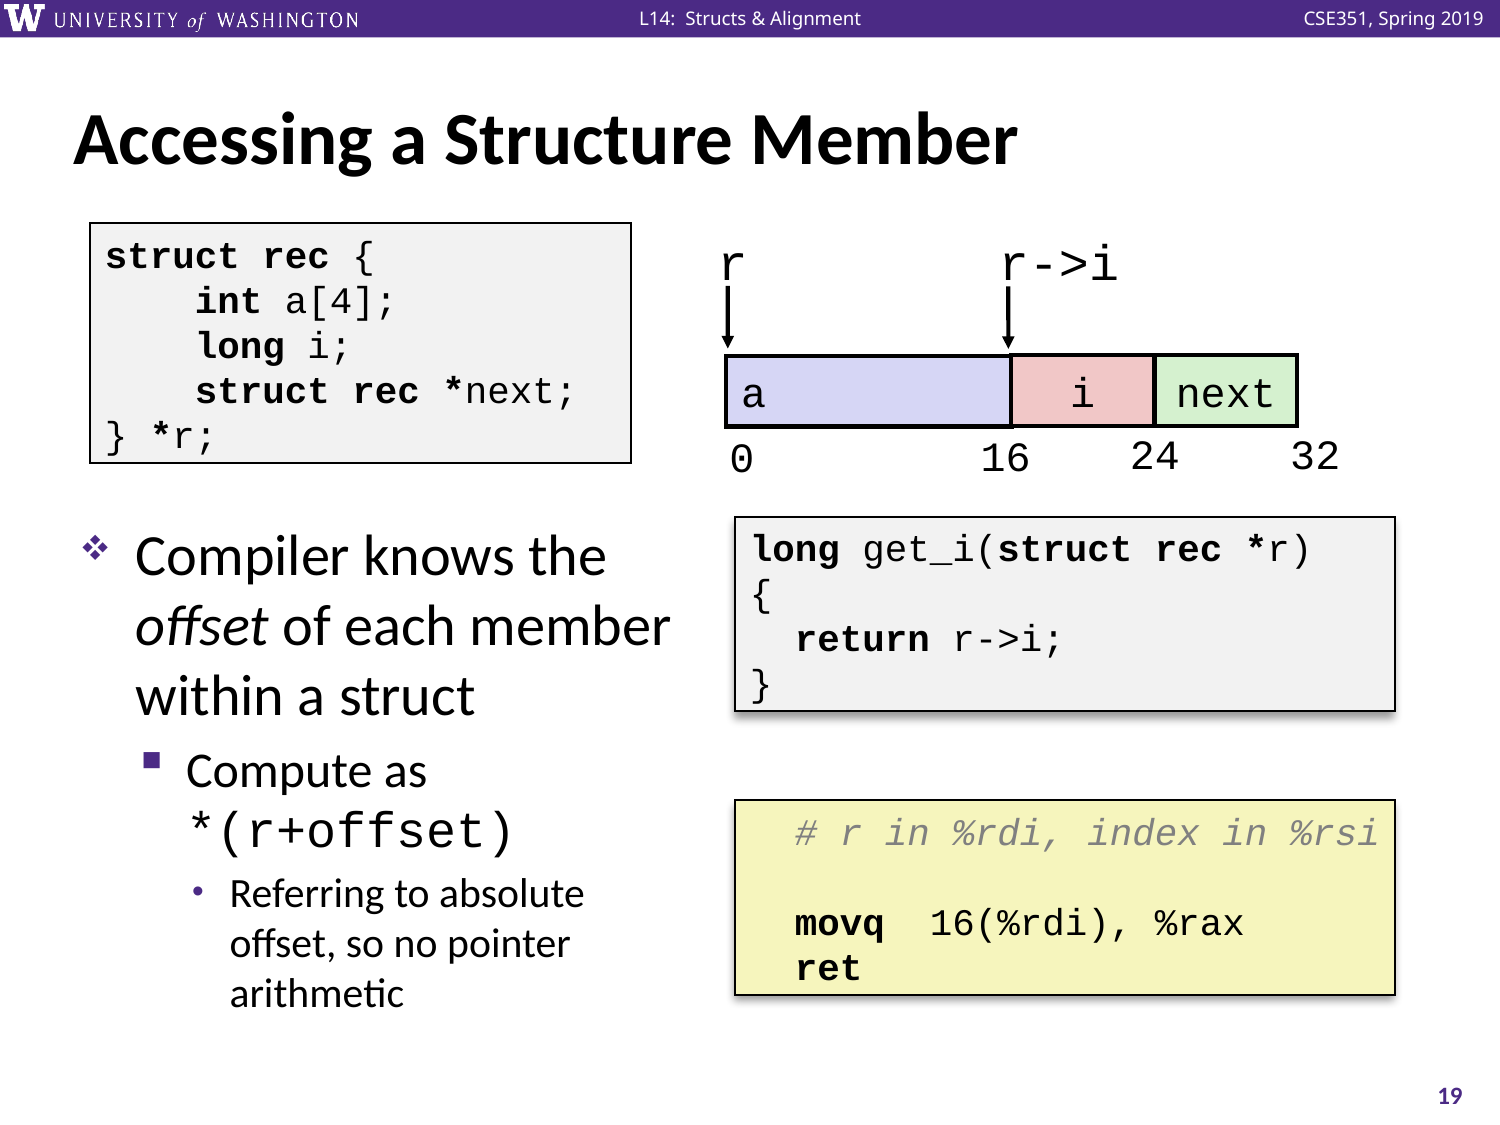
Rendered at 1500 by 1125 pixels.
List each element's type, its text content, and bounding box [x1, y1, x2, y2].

list Compiler knows the offset of each member within a struct Compute as *(r+offset) Referring to absolute offset, so no pointer arithmetic [64, 509, 695, 1040]
title Accessing a Structure Member [58, 71, 1438, 197]
slide_number 19 [1400, 1065, 1500, 1125]
text_box # r in %rdi, index in %rsi movq 16(%rdi), %rax ret [734, 800, 1395, 995]
picture [4, 4, 358, 32]
text_box struct rec { int a[4]; long i; struct rec *next; } *r; [89, 223, 631, 463]
text_box long get_i(struct rec *r) { return r->i; } [734, 516, 1395, 712]
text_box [702, 223, 1356, 489]
